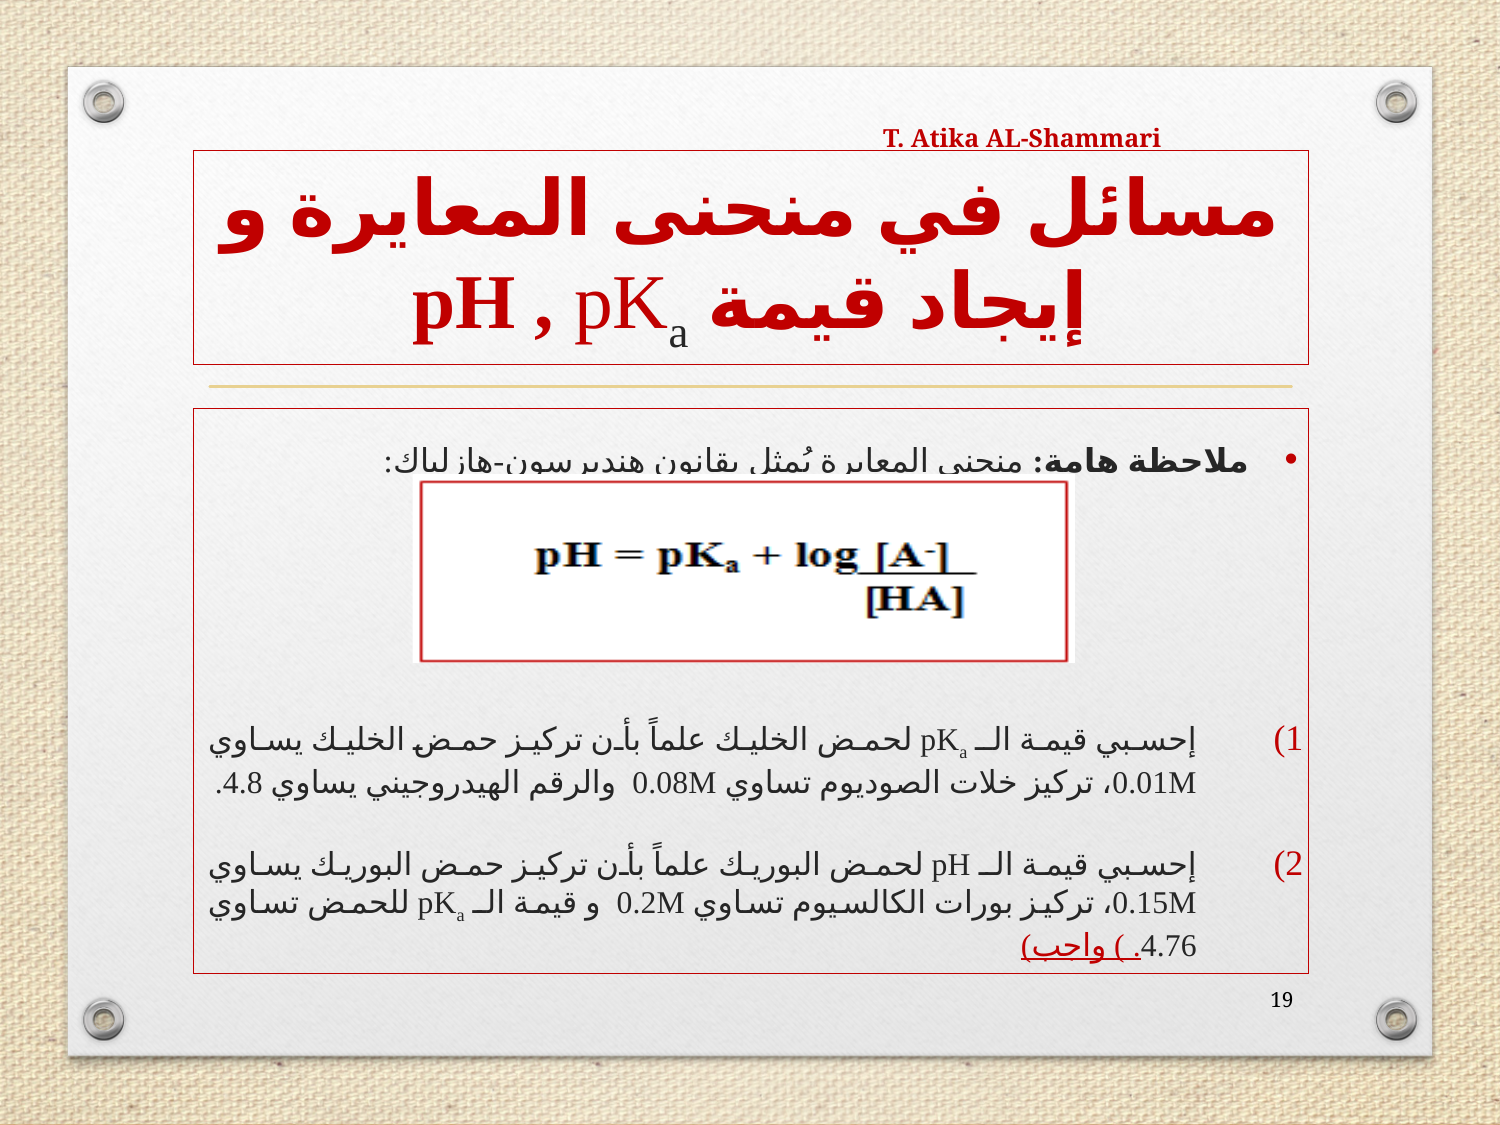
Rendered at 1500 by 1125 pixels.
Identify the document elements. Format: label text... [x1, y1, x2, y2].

footer T. Atika AL-Shammari [868, 100, 1211, 176]
picture [0, 0, 1500, 1125]
list ملاحظة هامة: منحنى المعايرة يُمثل بقانون هنديرسون-هازلباك: إحسبي قيمة الـ pKa لحمض الخليك علماً بأن تركيز حمض الخليك يساوي 0.01M، تركيز خلات الصوديوم تساوي 0.08M والرقم الهيدروجيني يساوي 4.8. إحسبي قيمة الـ pH لحمض البوريك علماً بأن تركيز حمض البوريك يساوي 0.15M، تركيز بورات الكالسيوم تساوي 0.2M و قيمة الـ pKa للحمض تساوي 4.76. ) واجب) [193, 408, 1309, 974]
title مسائل في منحنى المعايرة و إيجاد قيمة pH , pKa [193, 150, 1309, 365]
slide_number 19 [1243, 977, 1309, 1024]
